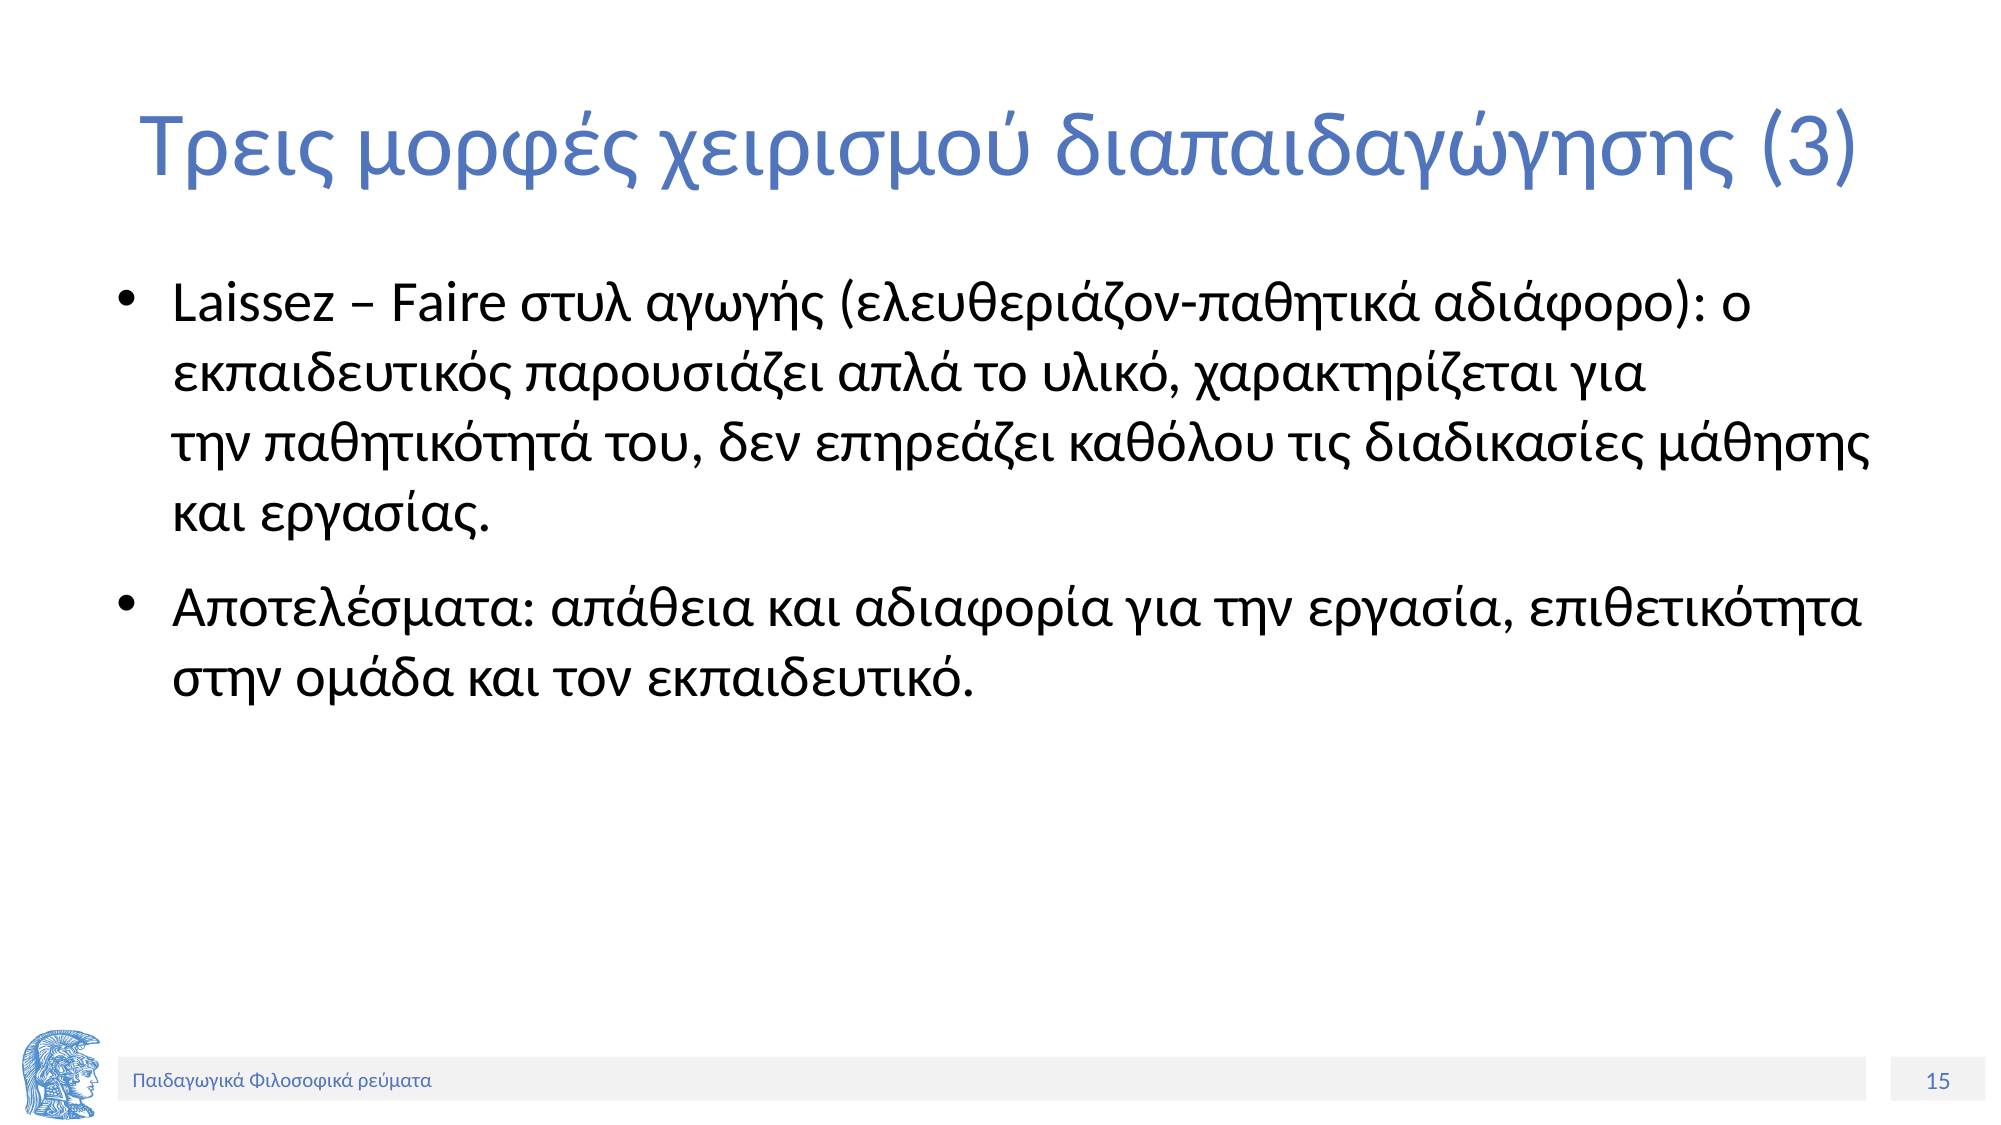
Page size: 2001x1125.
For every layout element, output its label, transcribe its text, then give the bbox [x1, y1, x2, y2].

picture [12, 1026, 108, 1120]
title Τρεις μορφές χειρισμού διαπαιδαγώγησης (3) [99, 45, 1900, 233]
list Laissez – Faire στυλ αγωγής (ελευθεριάζον-παθητικά αδιάφορο): ο εκπαιδευτικός παρουσιάζει απλά το υλικό, χαρακτηρίζεται για την παθητικότητά του, δεν επηρεάζει καθόλου τις διαδικασίες μάθησης και εργασίας. Αποτελέσματα: απάθεια και αδιαφορία για την εργασία, επιθετικότητα στην ομάδα και τον εκπαιδευτικό. [101, 255, 1902, 998]
